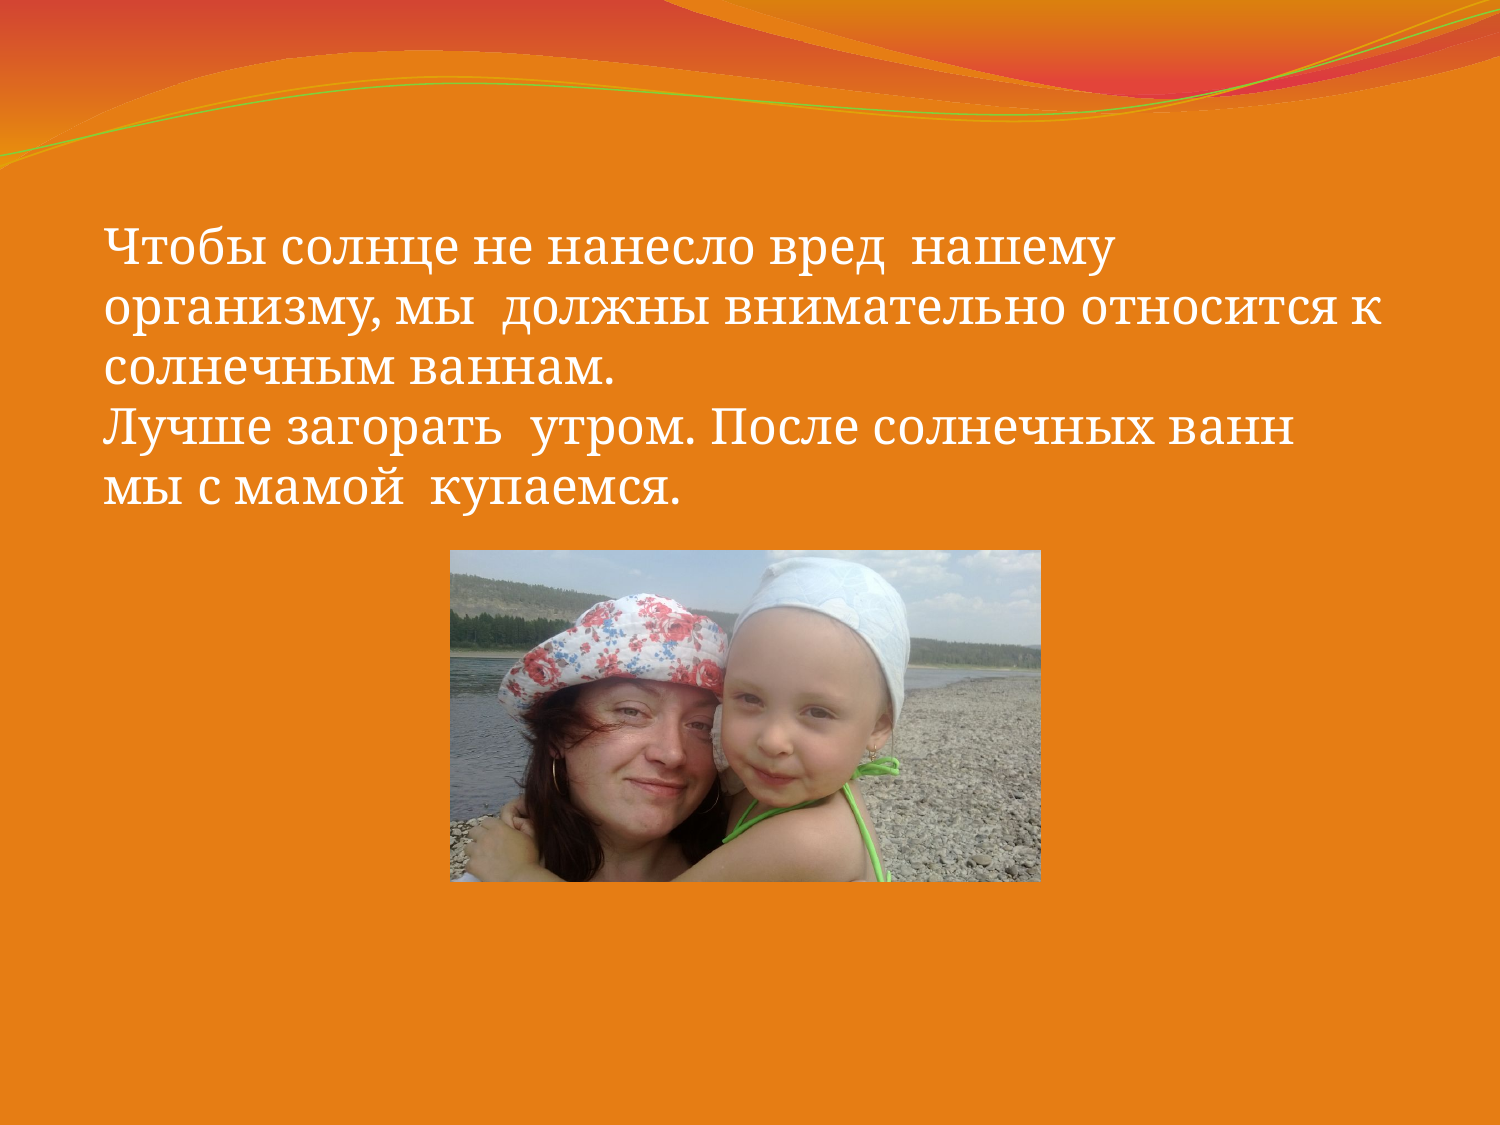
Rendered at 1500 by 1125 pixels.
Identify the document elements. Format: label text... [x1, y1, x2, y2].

text_box Чтобы солнце не нанесло вред нашему организму, мы должны внимательно относится к солнечным ваннам. Лучше загорать утром. После солнечных ванн мы с мамой купаемся. [88, 206, 1402, 522]
picture [450, 550, 1041, 882]
